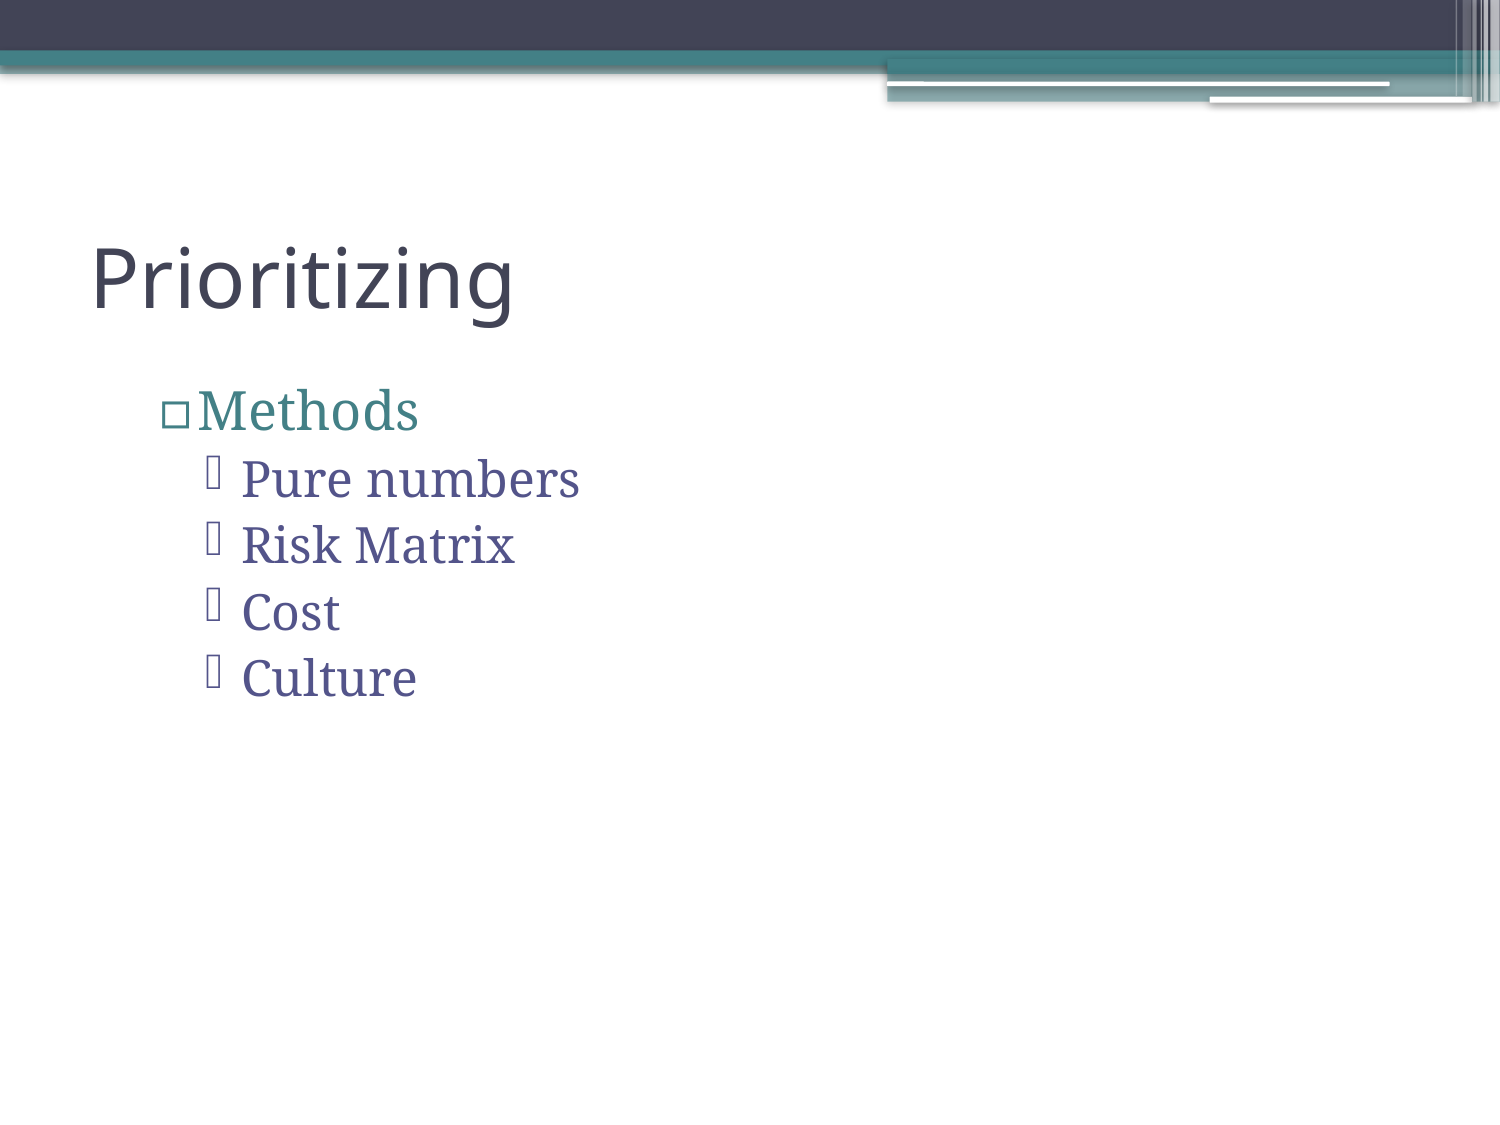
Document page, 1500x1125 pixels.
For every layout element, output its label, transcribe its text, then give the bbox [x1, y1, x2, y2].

list Methods Pure numbers Risk Matrix Cost Culture [75, 368, 1425, 1079]
title Prioritizing [75, 187, 1425, 363]
